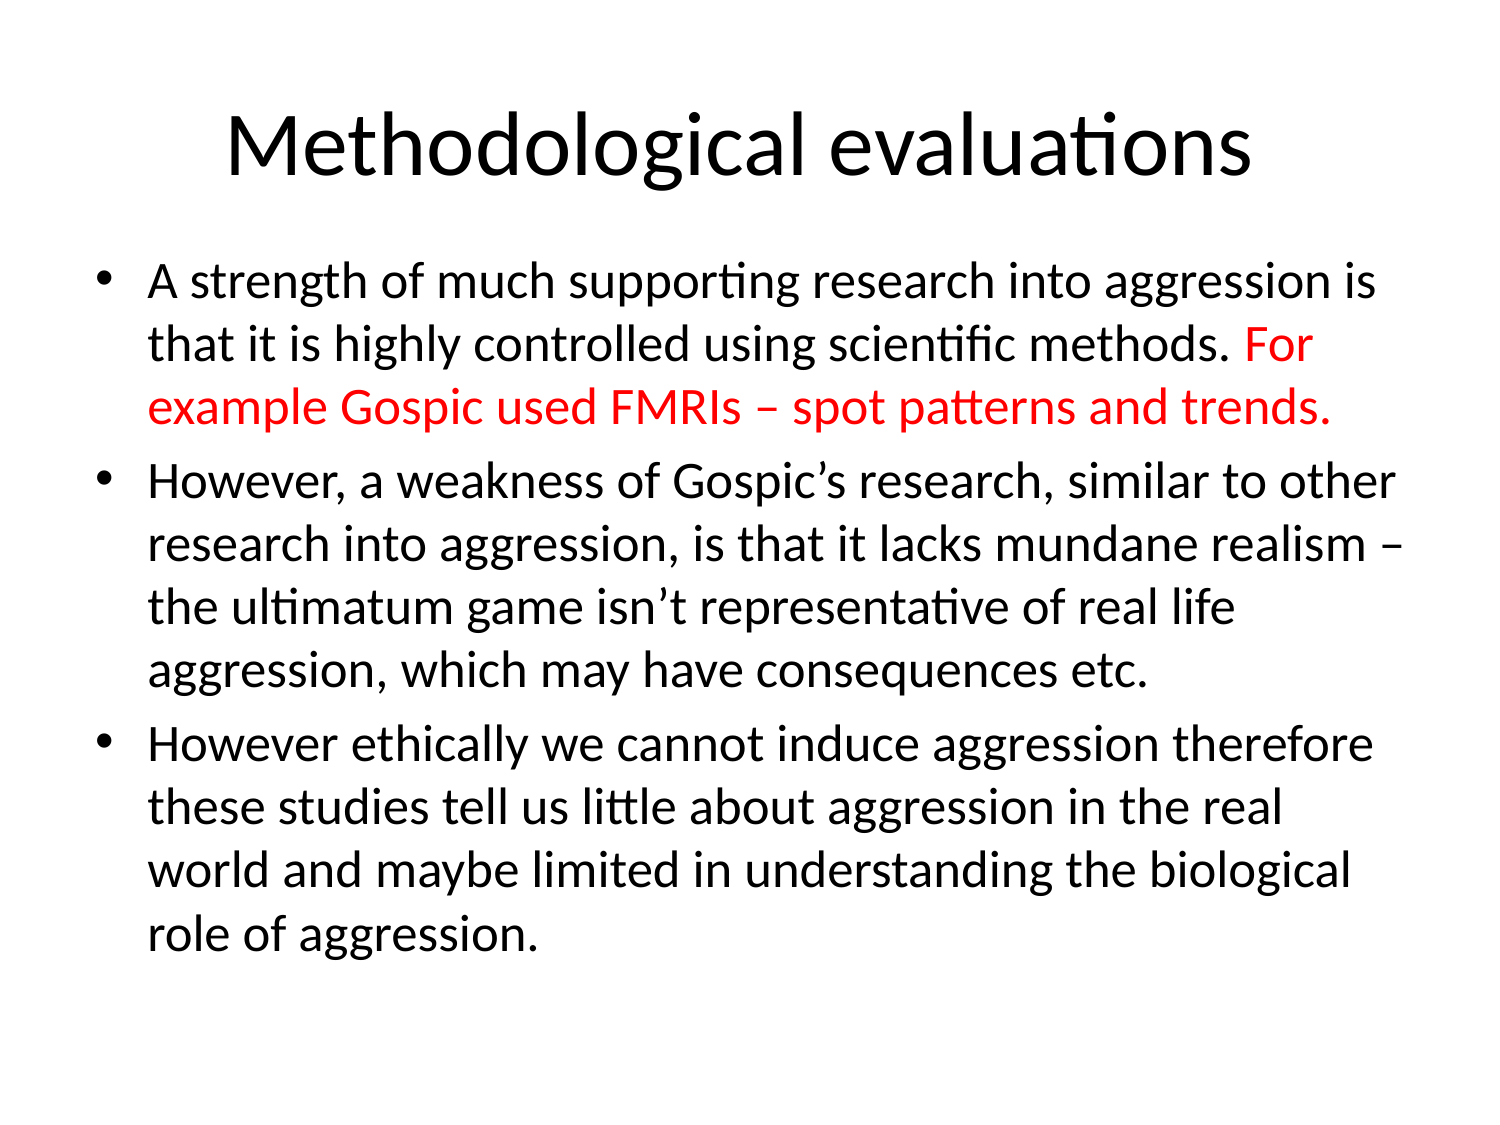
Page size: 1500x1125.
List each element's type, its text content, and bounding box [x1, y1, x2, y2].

title Methodological evaluations [75, 45, 1425, 233]
list A strength of much supporting research into aggression is that it is highly controlled using scientific methods. For example Gospic used FMRIs – spot patterns and trends. However, a weakness of Gospic’s research, similar to other research into aggression, is that it lacks mundane realism – the ultimatum game isn’t representative of real life aggression, which may have consequences etc. However ethically we cannot induce aggression therefore these studies tell us little about aggression in the real world and maybe limited in understanding the biological role of aggression. [80, 237, 1430, 981]
